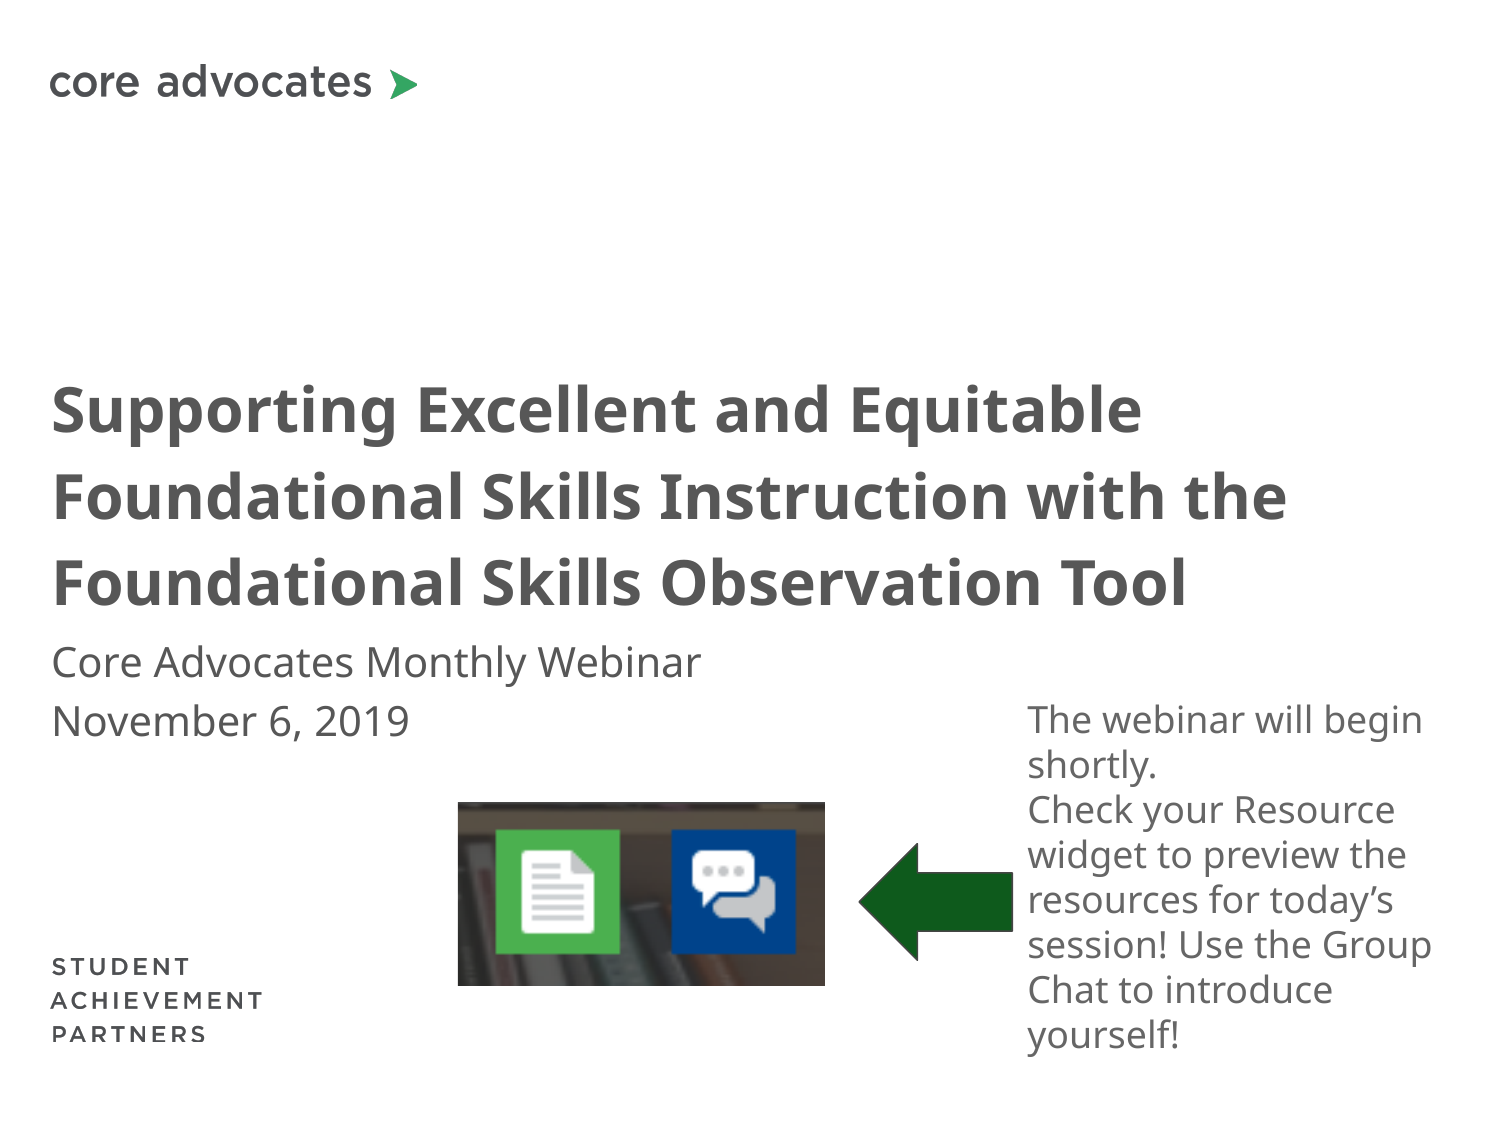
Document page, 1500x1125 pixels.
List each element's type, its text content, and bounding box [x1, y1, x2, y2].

picture [50, 958, 264, 1042]
picture [50, 64, 417, 99]
subtitle Core Advocates Monthly Webinar November 6, 2019 [35, 628, 1450, 759]
title Supporting Excellent and Equitable Foundational Skills Instruction with the Foundational Skills Observation Tool [35, 418, 1450, 559]
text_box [457, 680, 1451, 1076]
